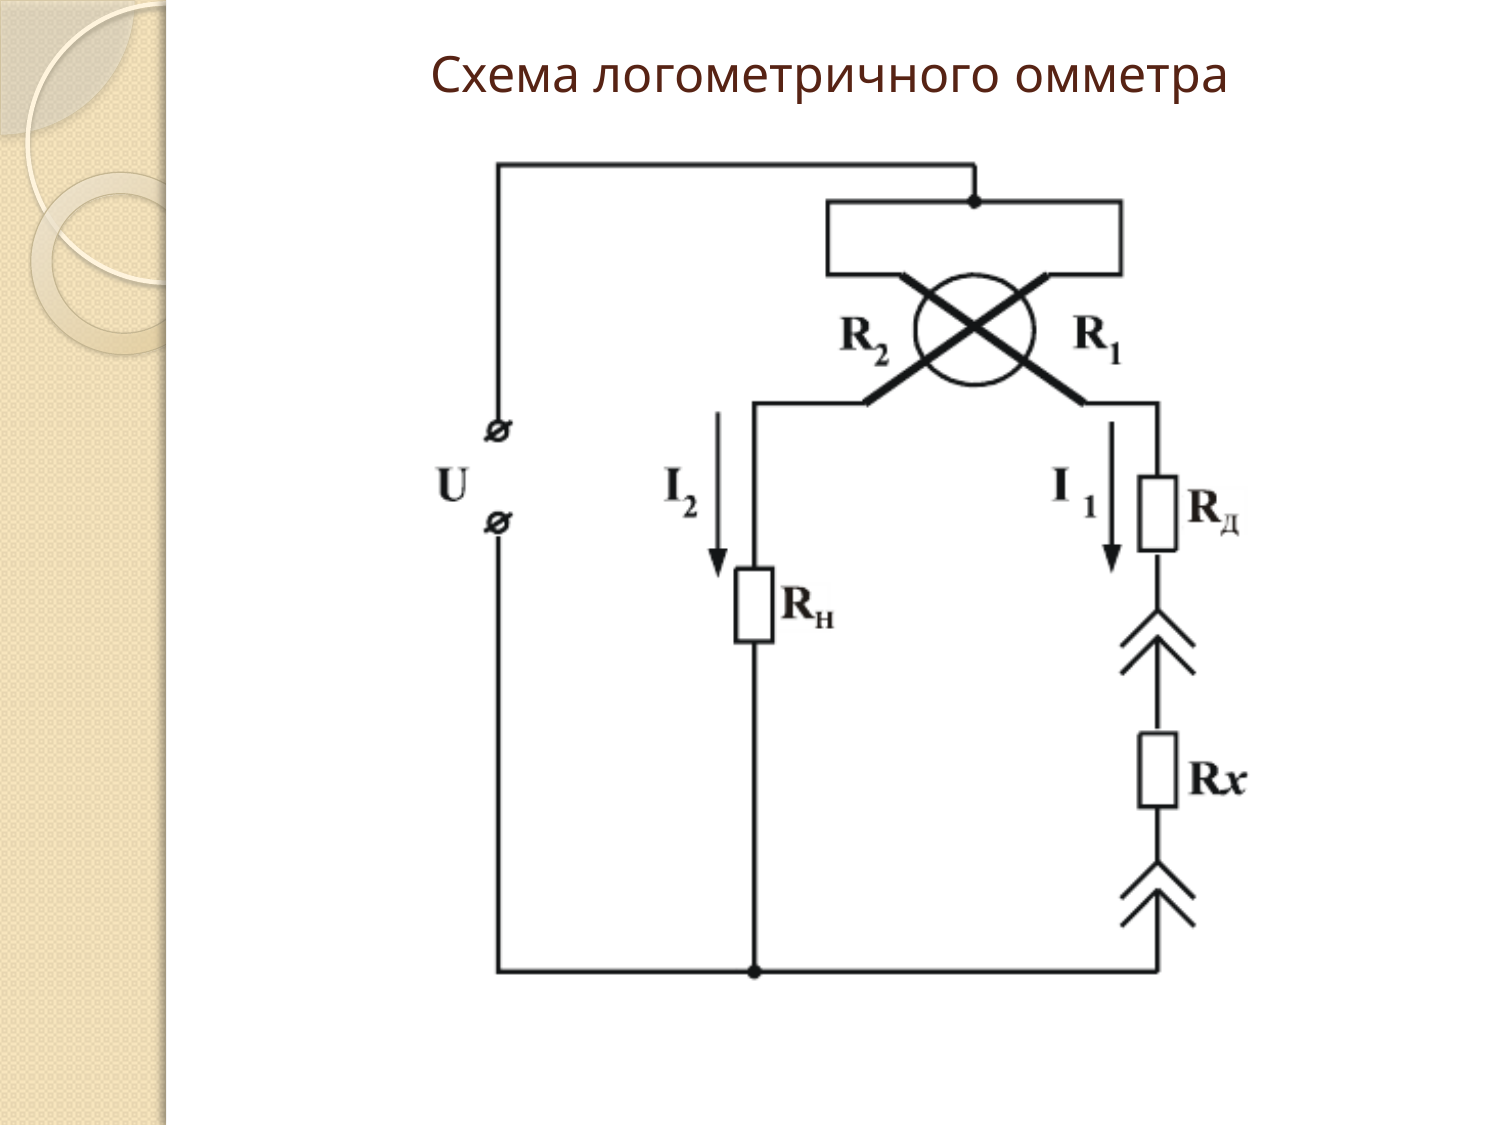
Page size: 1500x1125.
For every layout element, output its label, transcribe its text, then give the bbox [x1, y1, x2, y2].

title Схема логометричного омметра [194, 19, 1466, 126]
picture [418, 148, 1264, 990]
